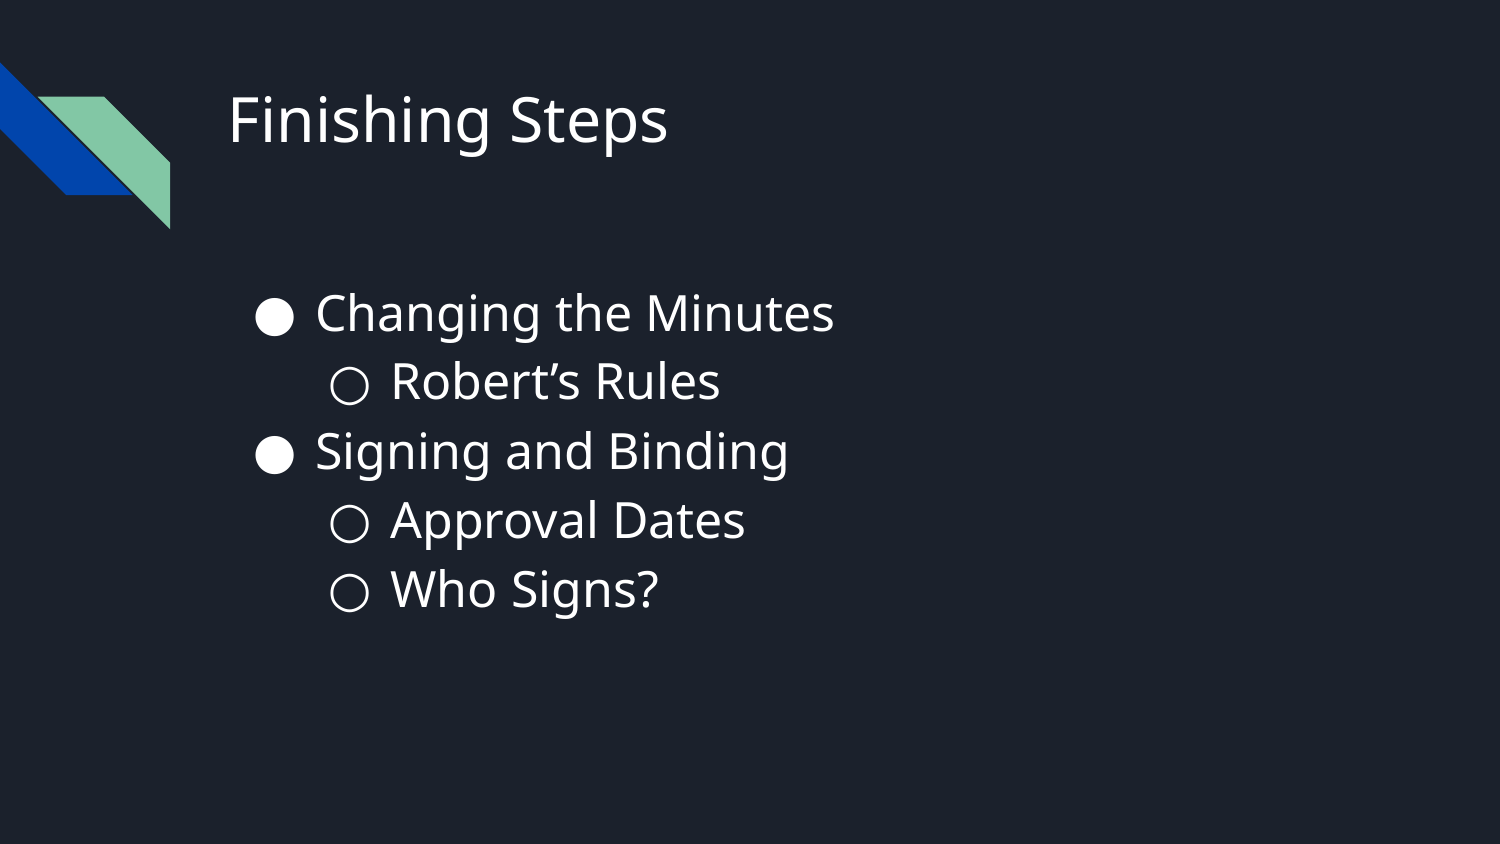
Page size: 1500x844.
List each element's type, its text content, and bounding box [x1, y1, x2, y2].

list Changing the Minutes Robert’s Rules Signing and Binding Approval Dates Who Signs? [225, 257, 1381, 735]
title Finishing Steps [212, 64, 1368, 215]
